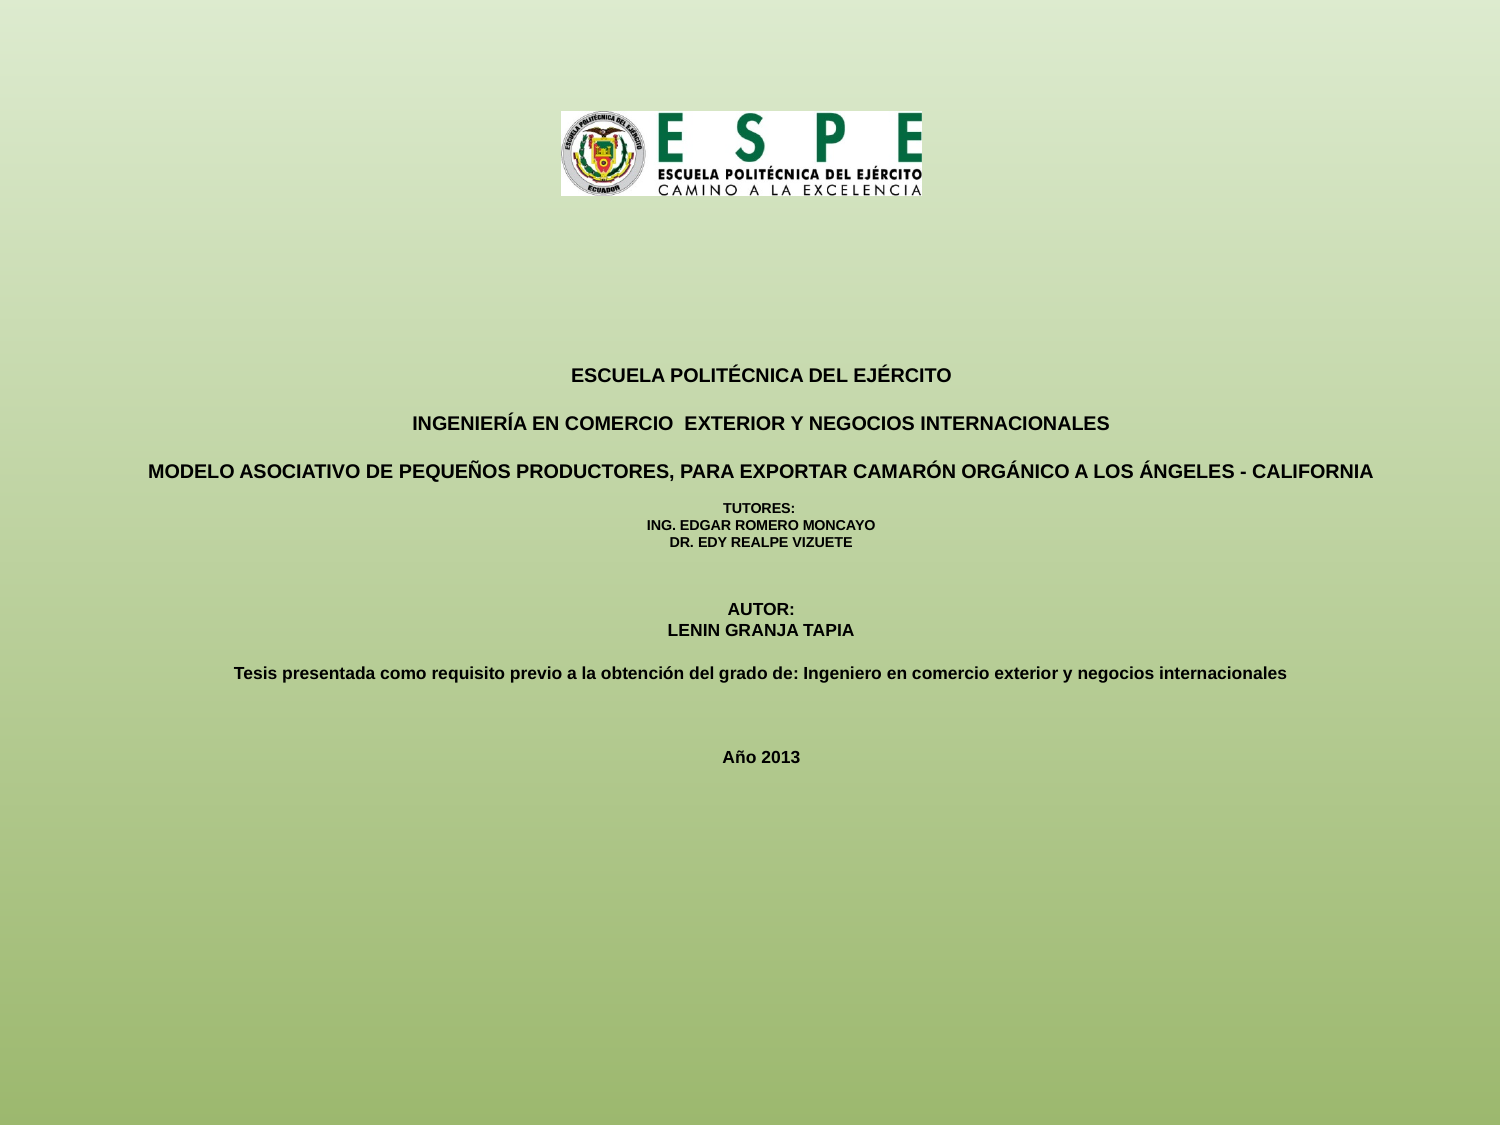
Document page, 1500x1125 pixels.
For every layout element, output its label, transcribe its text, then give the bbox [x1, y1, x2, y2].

title ESCUELA POLITÉCNICA DEL EJÉRCITO INGENIERÍA EN COMERCIO EXTERIOR Y NEGOCIOS INTERNACIONALES MODELO ASOCIATIVO DE PEQUEÑOS PRODUCTORES, PARA EXPORTAR CAMARÓN ORGÁNICO A LOS ÁNGELES - CALIFORNIA TUTORES: ING. EDGAR ROMERO MONCAYO DR. EDY REALPE VIZUETE AUTOR: LENIN GRANJA TAPIA Tesis presentada como requisito previo a la obtención del grado de: Ingeniero en comercio exterior y negocios internacionales Año 2013 [123, 78, 1399, 965]
picture [560, 111, 923, 197]
